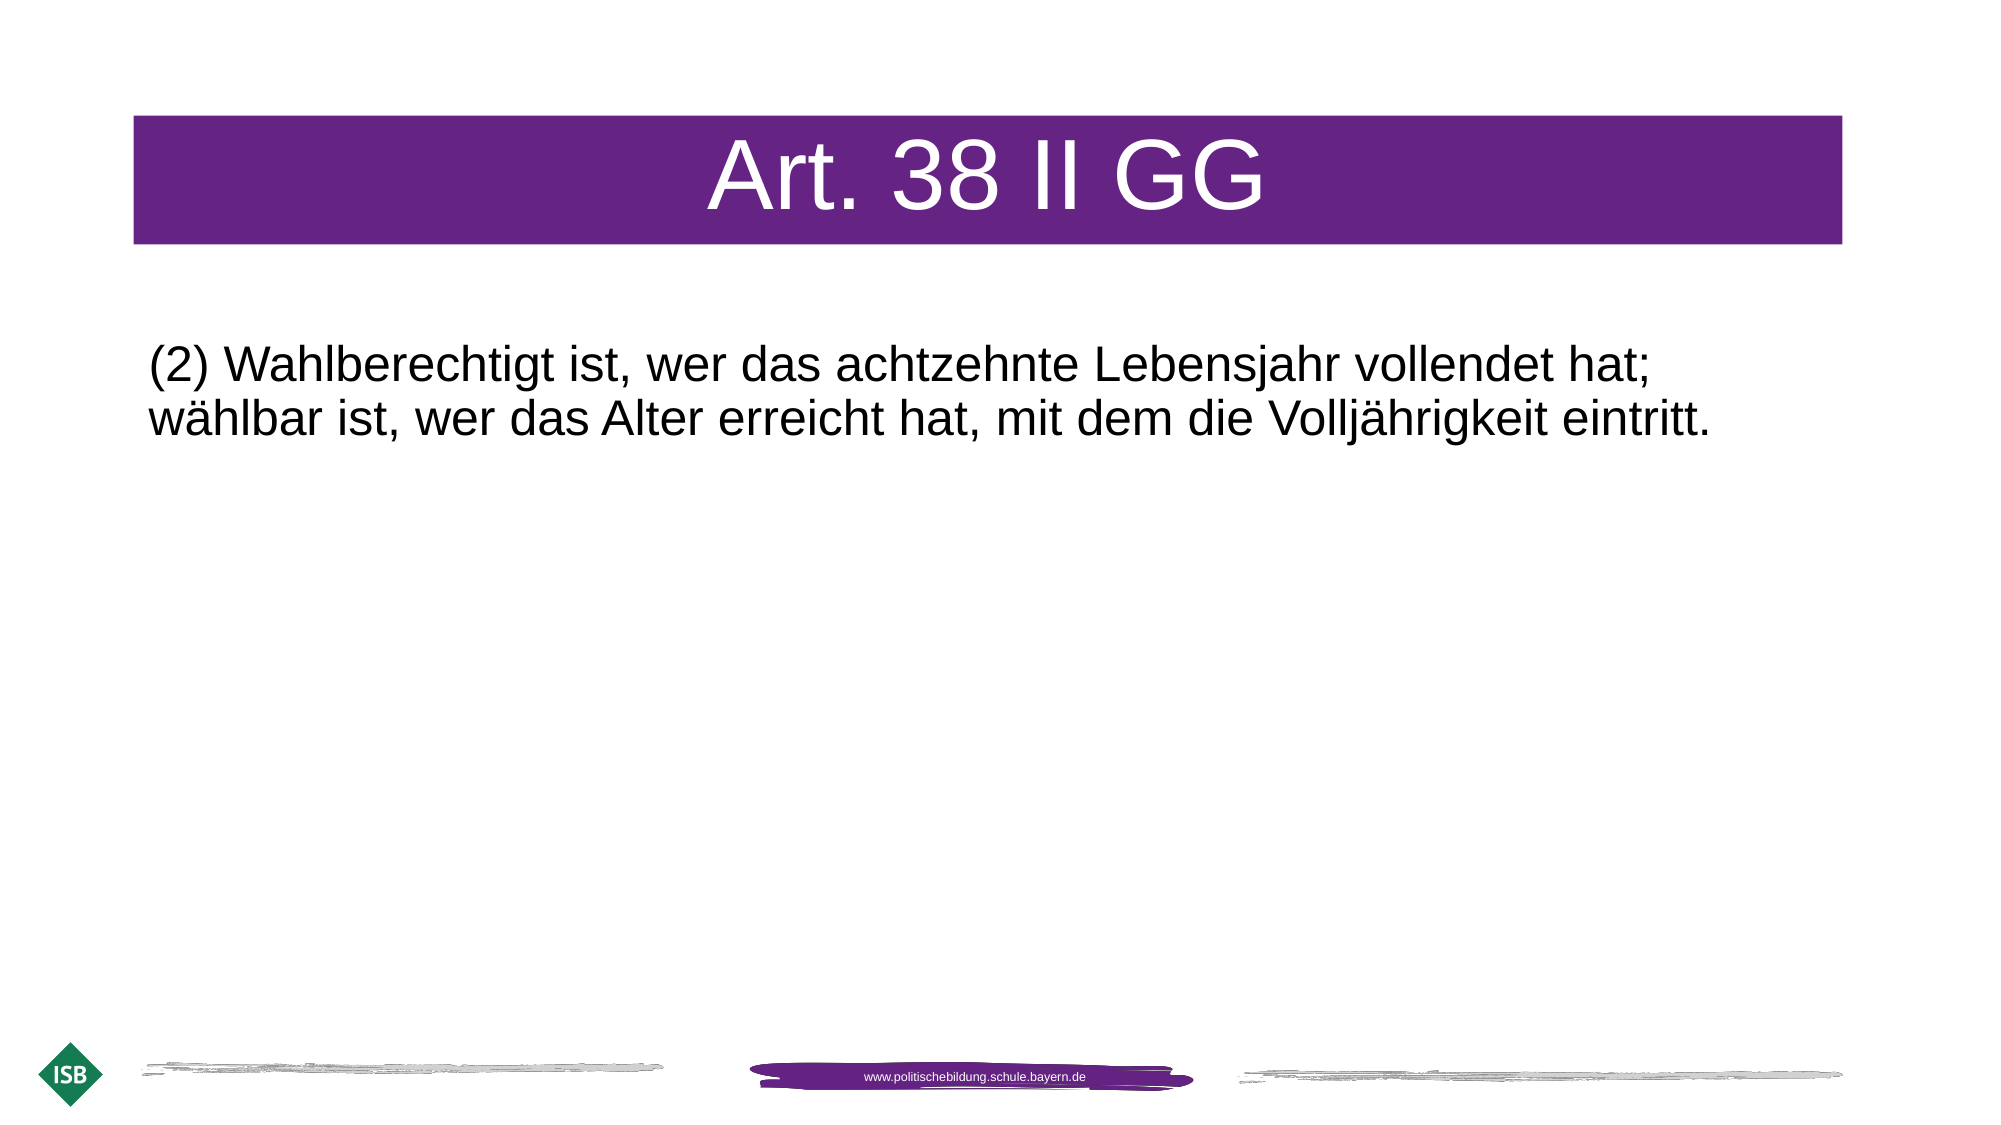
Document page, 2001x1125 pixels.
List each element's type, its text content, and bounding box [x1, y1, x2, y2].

list (2) Wahlberechtigt ist, wer das achtzehnte Lebensjahr vollendet hat; wählbar ist, wer das Alter erreicht hat, mit dem die Volljährigkeit eintritt. [133, 244, 1843, 615]
picture [38, 998, 1945, 1125]
title Art. 38 II GG [133, 115, 1843, 244]
